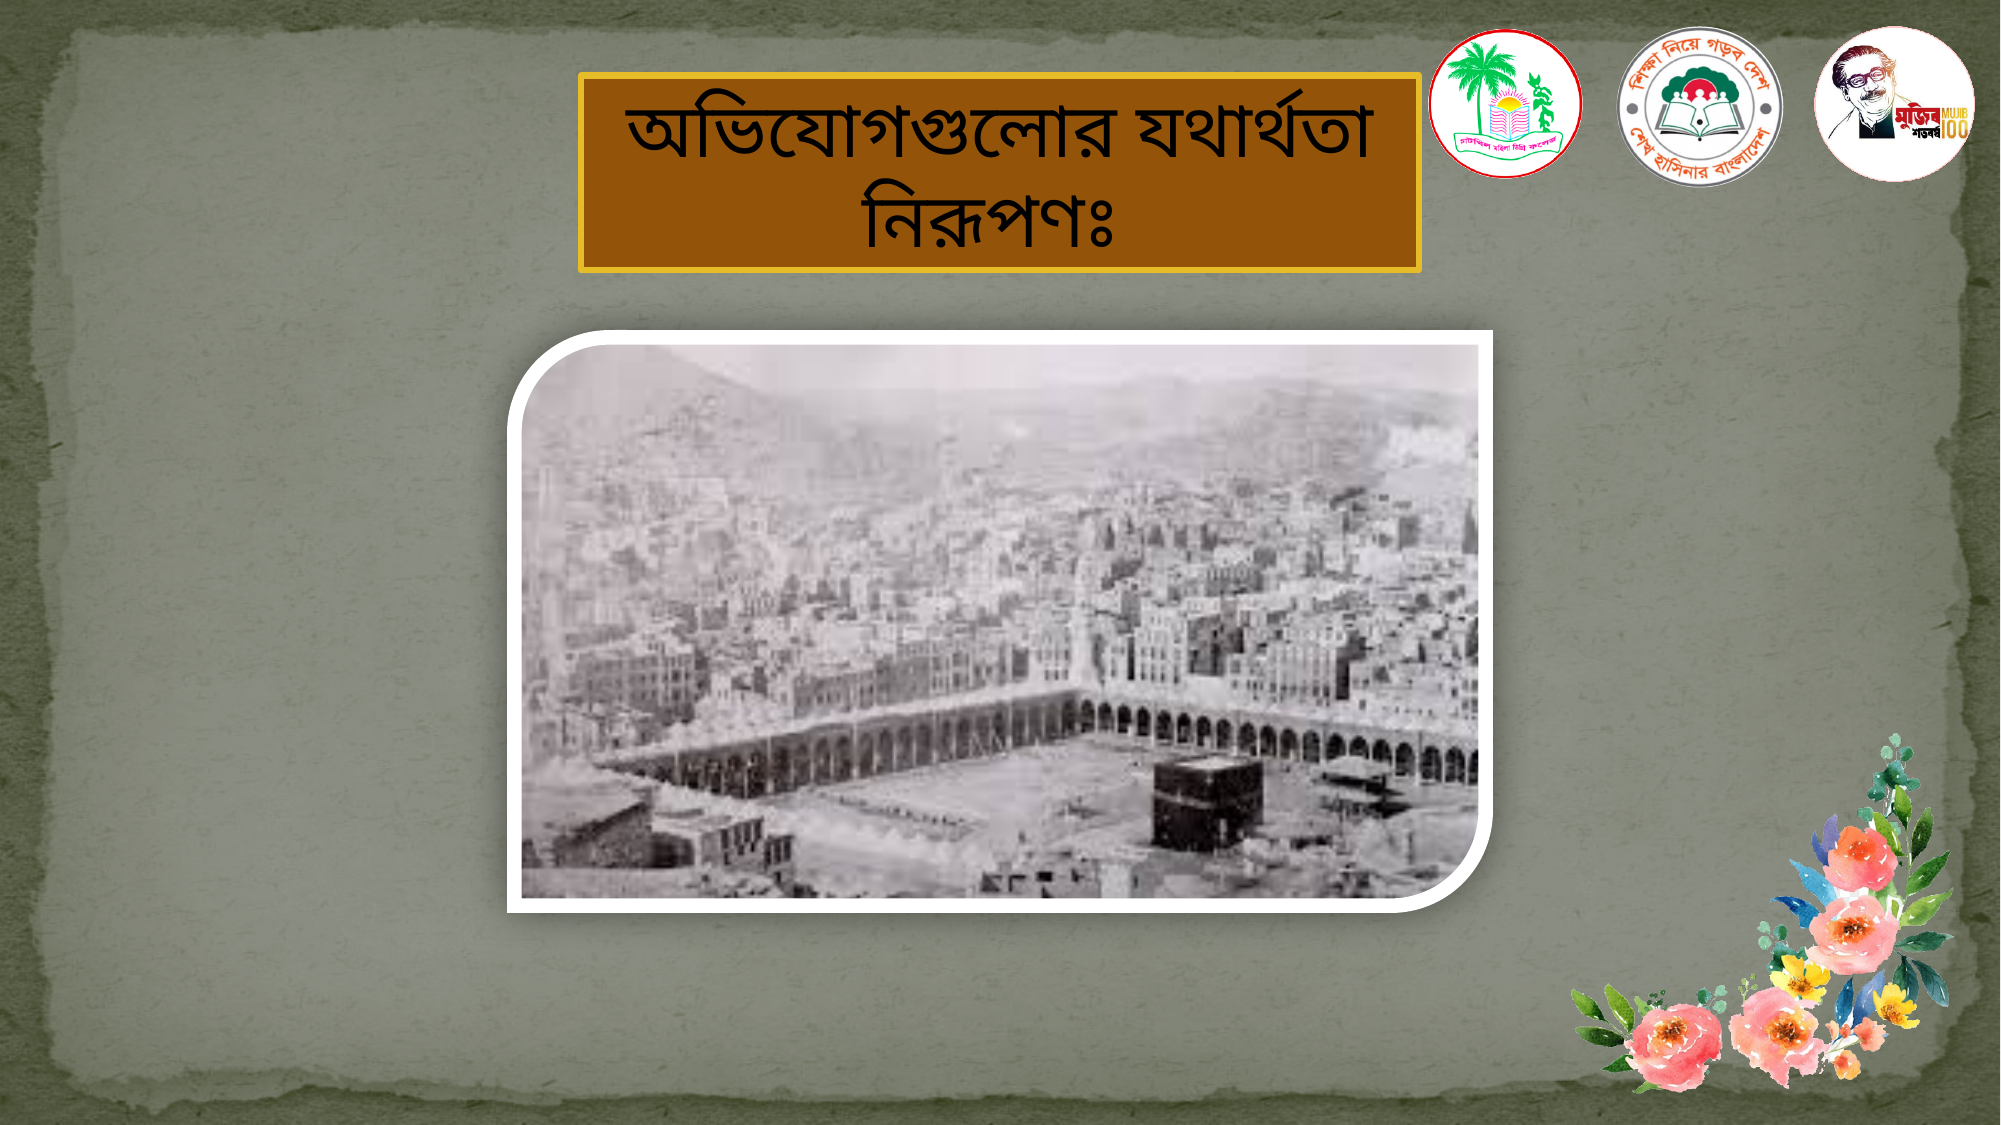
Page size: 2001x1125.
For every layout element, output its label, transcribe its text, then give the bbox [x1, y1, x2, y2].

text_box অভিযোগগুলোর যথার্থতা নিরূপণঃ [578, 72, 1414, 273]
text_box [1425, 27, 1977, 1125]
picture [515, 338, 1485, 906]
